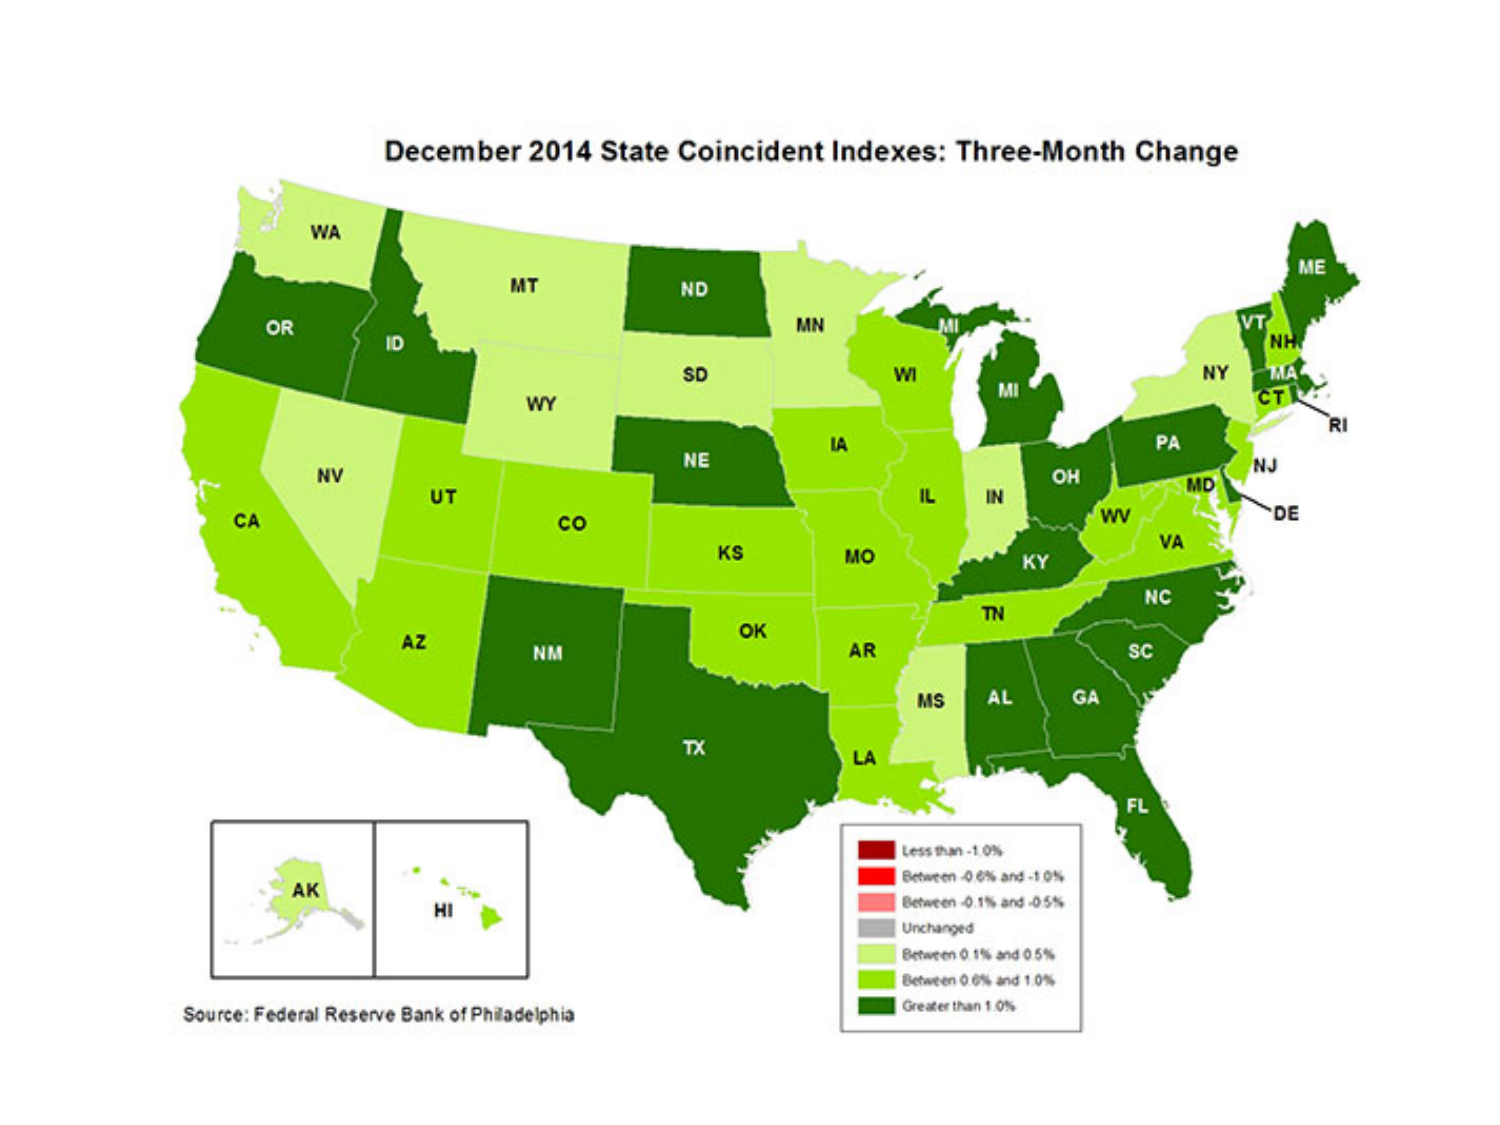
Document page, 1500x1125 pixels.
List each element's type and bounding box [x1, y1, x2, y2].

picture [137, 74, 1401, 1050]
